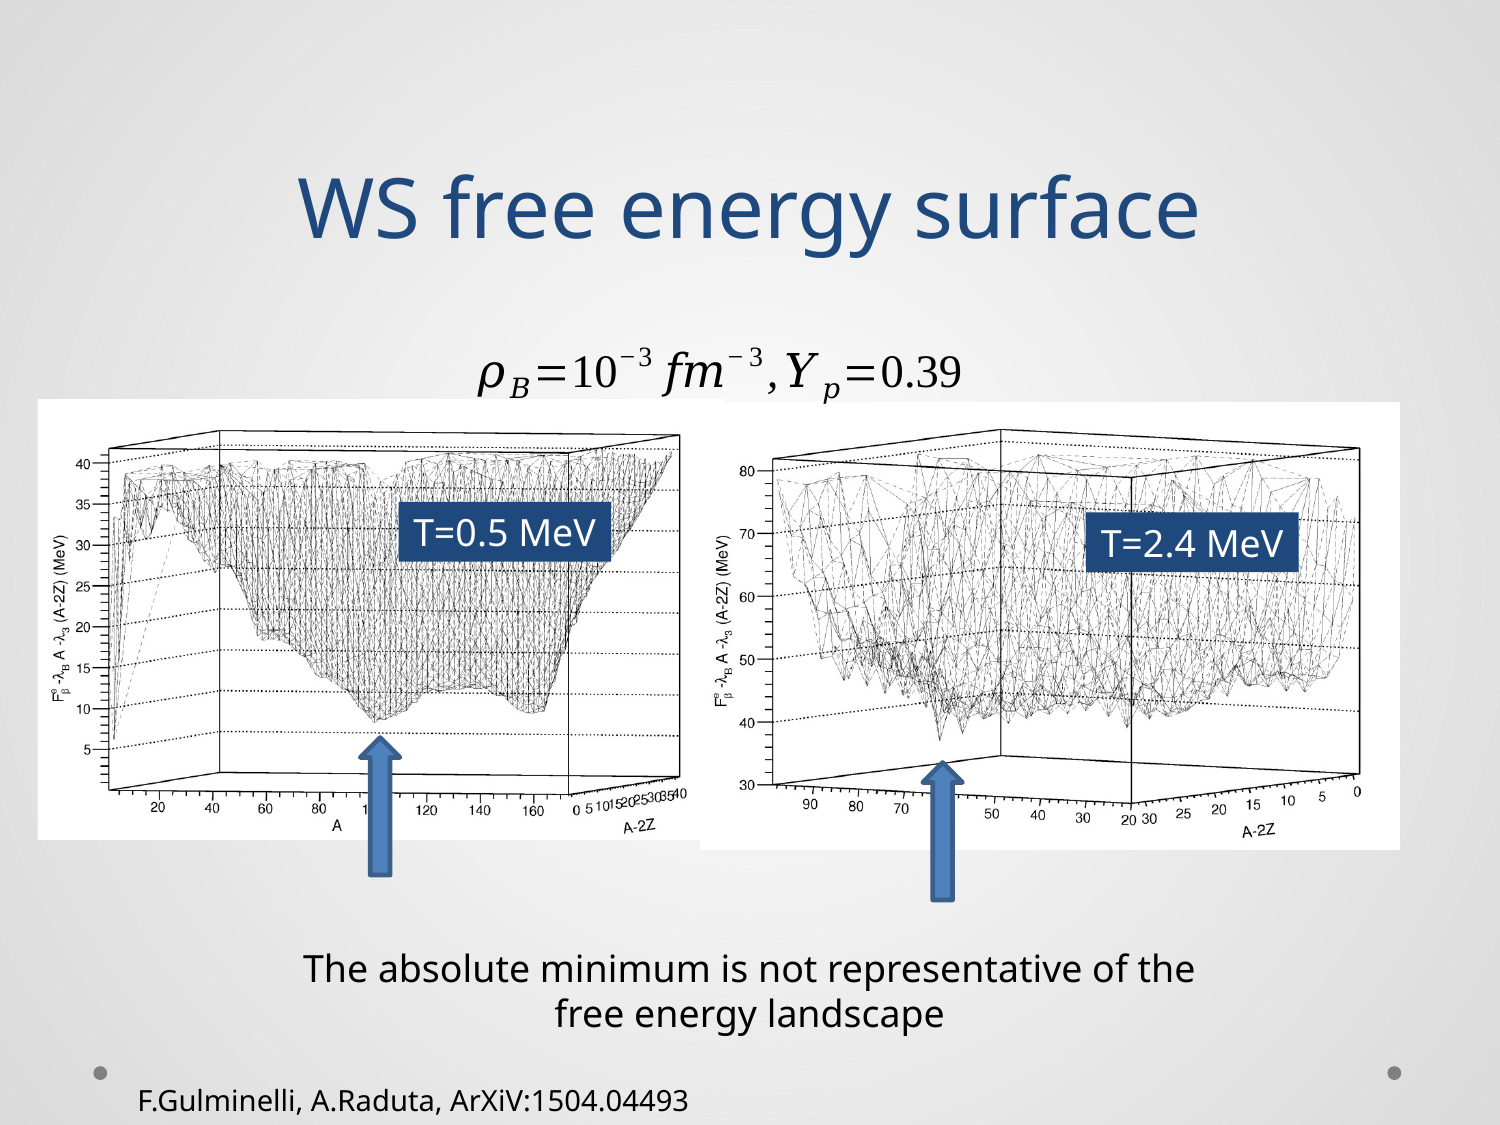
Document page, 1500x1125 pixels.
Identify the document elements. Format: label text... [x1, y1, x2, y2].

text_box [367, 849, 393, 878]
title WS free energy surface [75, 0, 1425, 263]
text_box The absolute minimum is not representative of the free energy landscape [262, 937, 1238, 1043]
text_box F.Gulminelli, A.Raduta, ArXiV:1504.04493 [122, 1074, 720, 1125]
text_box [930, 859, 955, 903]
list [37, 399, 726, 841]
picture [699, 402, 1401, 851]
